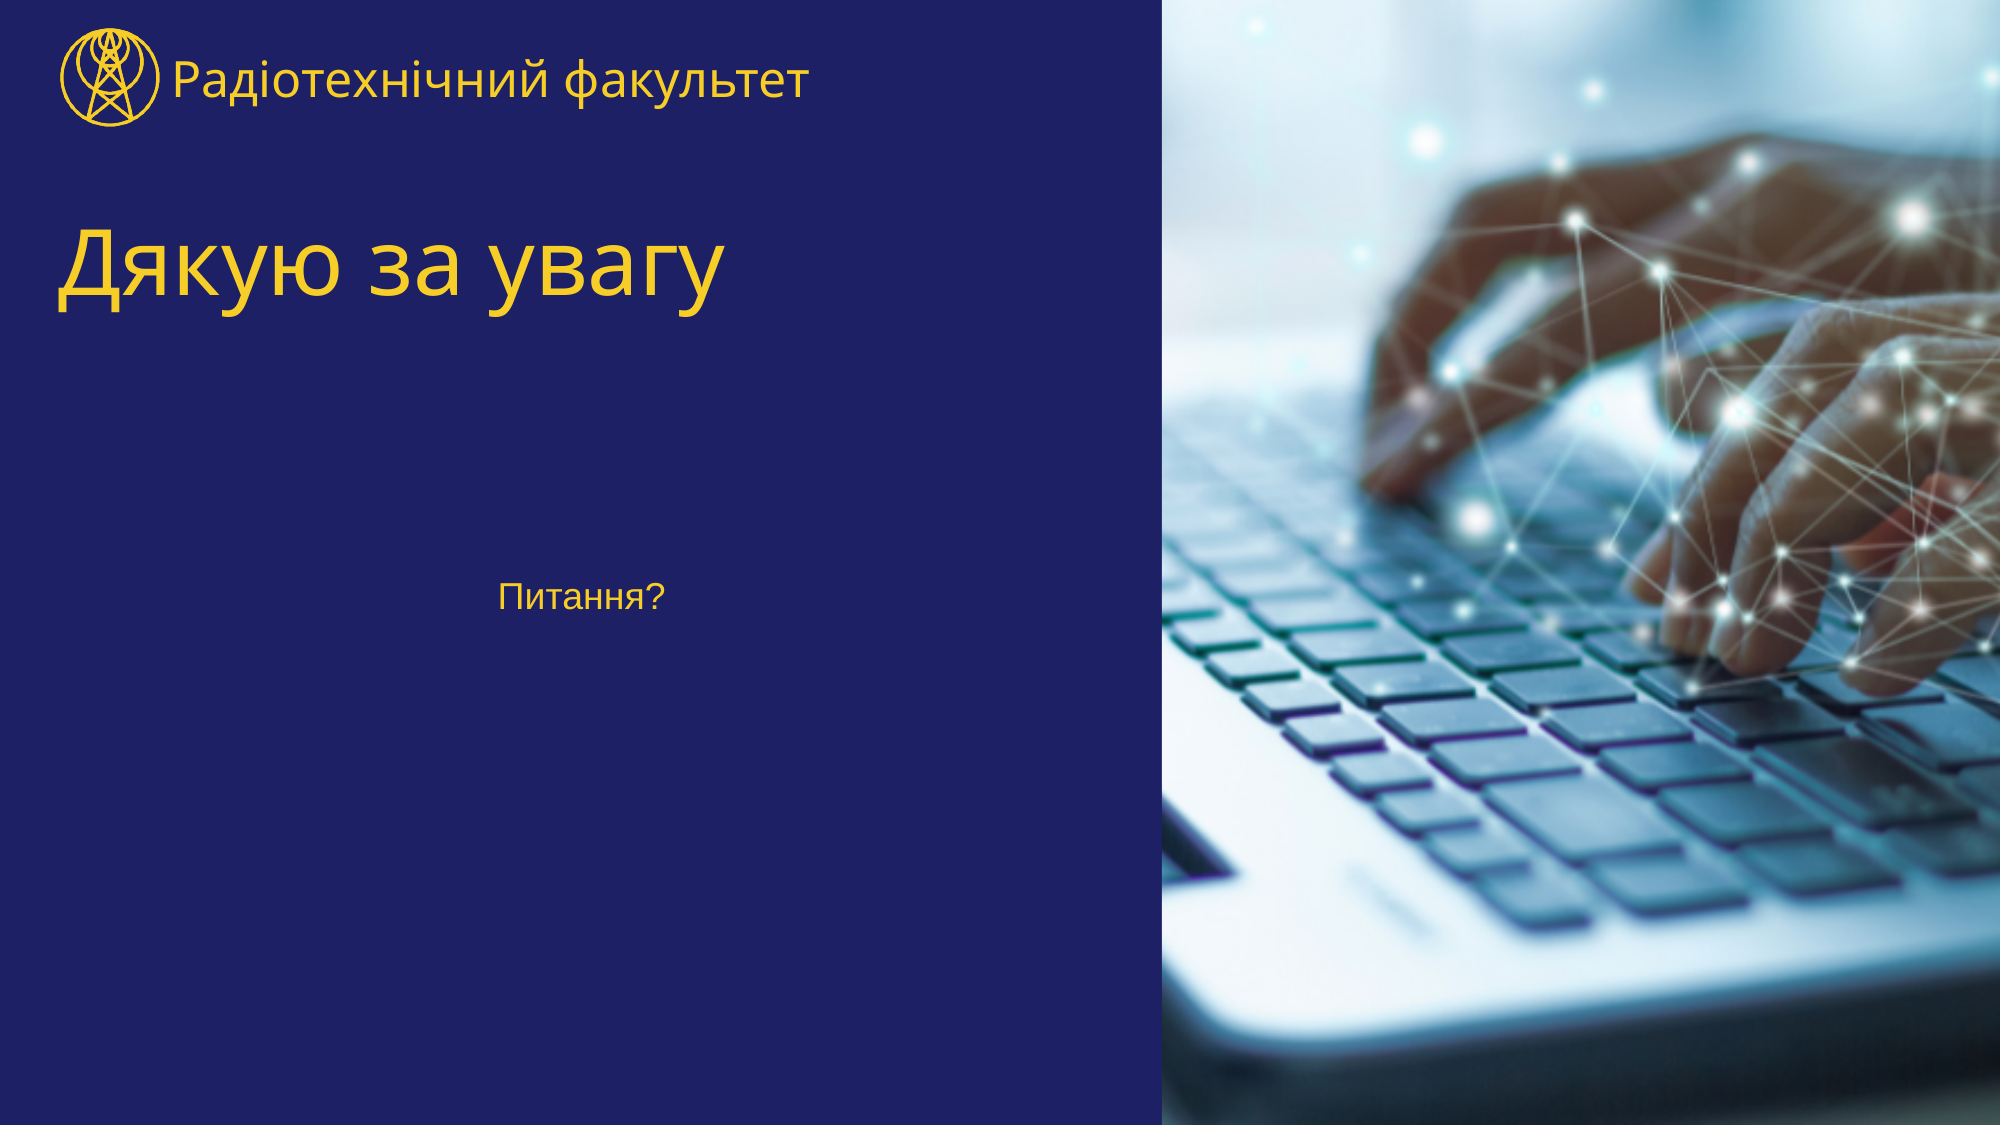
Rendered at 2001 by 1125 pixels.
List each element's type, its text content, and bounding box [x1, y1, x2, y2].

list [1161, 0, 2000, 1125]
text_box Радіотехнічний факультет [179, 39, 990, 115]
title Дякую за увагу [43, 208, 1104, 472]
picture [41, 9, 179, 146]
text_box Питання? [483, 564, 839, 625]
